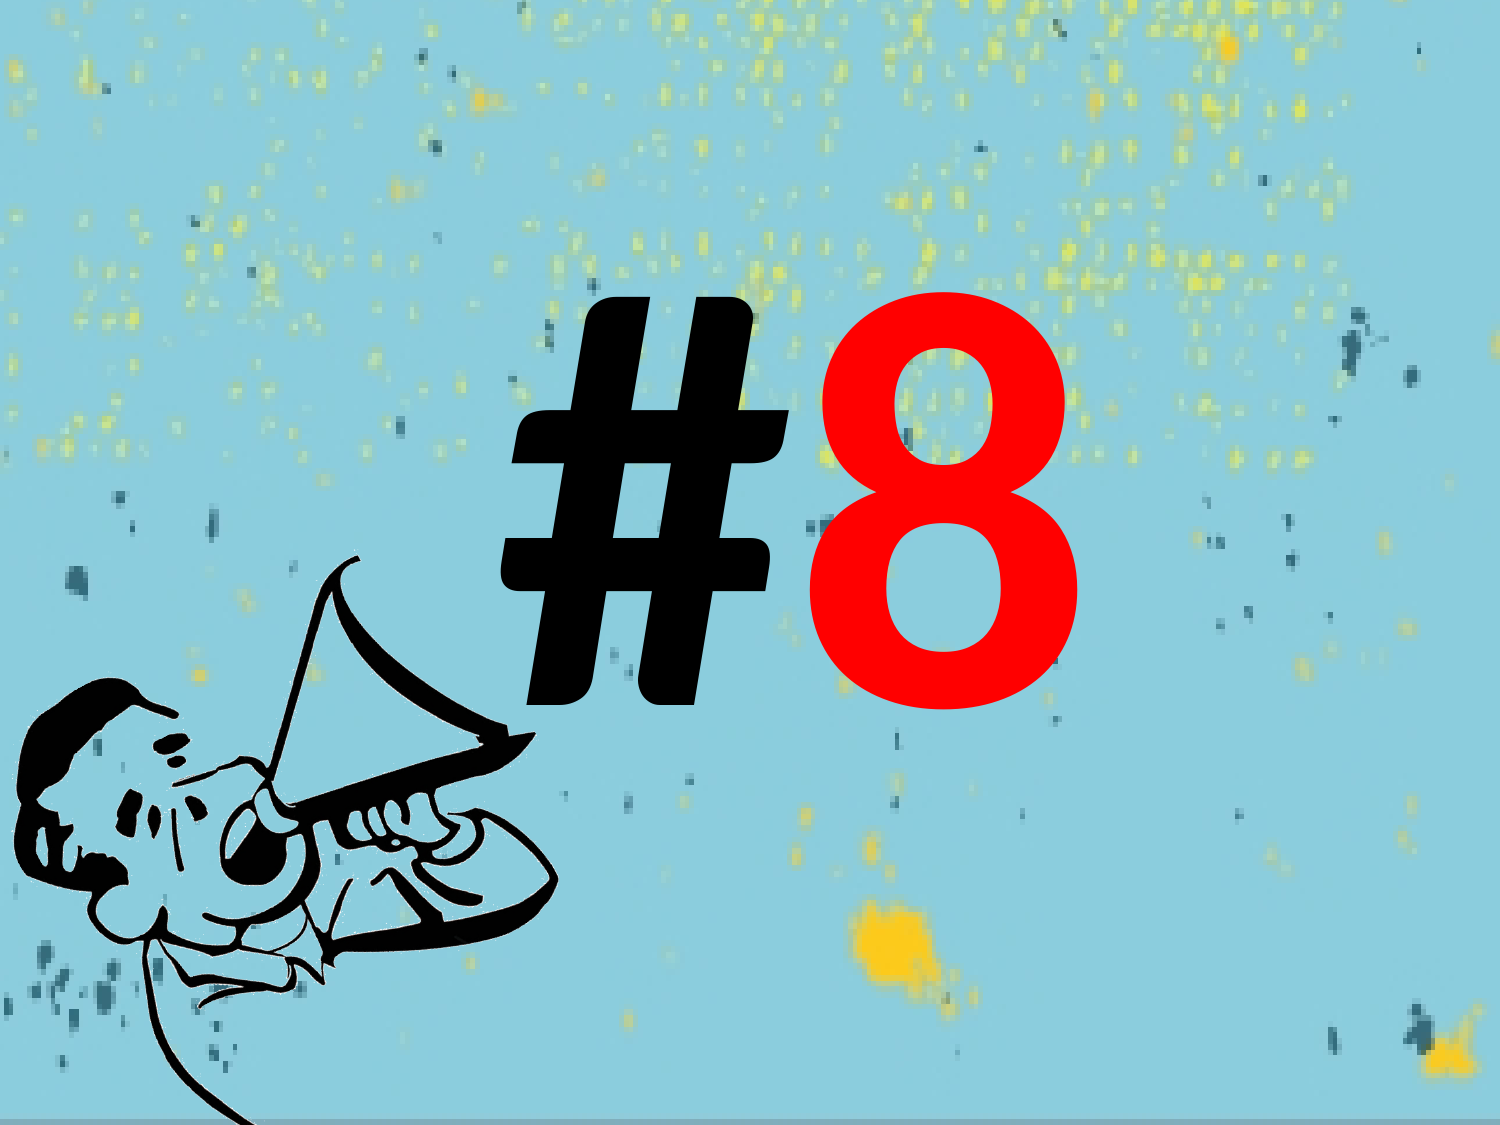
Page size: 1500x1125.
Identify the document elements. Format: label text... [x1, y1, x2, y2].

picture [0, 0, 1500, 1125]
text_box #8 [132, 99, 1458, 833]
